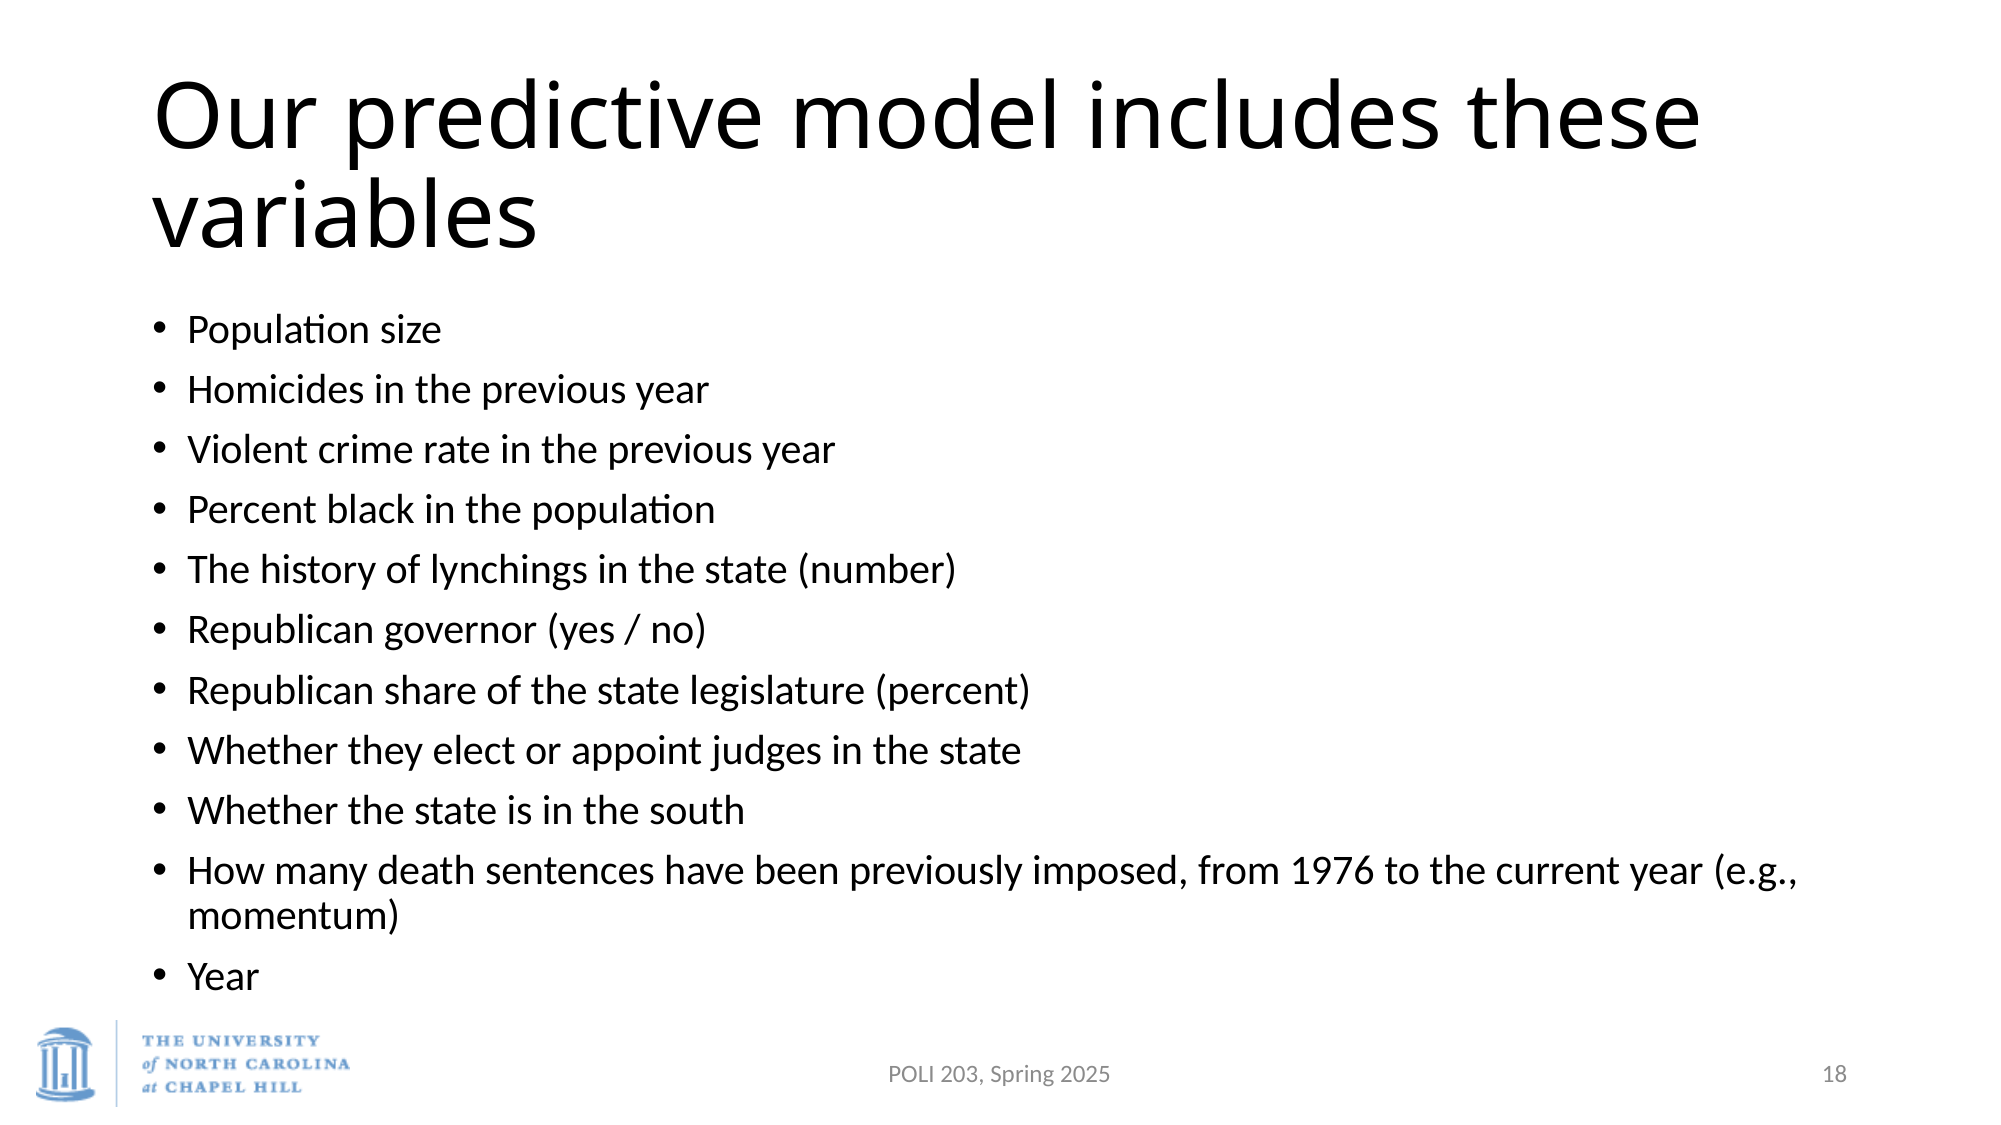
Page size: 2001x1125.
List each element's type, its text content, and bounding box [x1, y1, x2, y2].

title Our predictive model includes these variables [137, 59, 1863, 278]
slide_number 18 [1412, 1042, 1863, 1103]
footer POLI 203, Spring 2025 [662, 1042, 1338, 1103]
list Population size Homicides in the previous year Violent crime rate in the previous year Percent black in the population The history of lynchings in the state (number) Republican governor (yes / no) Republican share of the state legislature (percent) Whether they elect or appoint judges in the state Whether the state is in the south How many death sentences have been previously imposed, from 1976 to the current year (e.g., momentum) Year [137, 299, 1863, 1014]
picture [36, 1020, 350, 1107]
